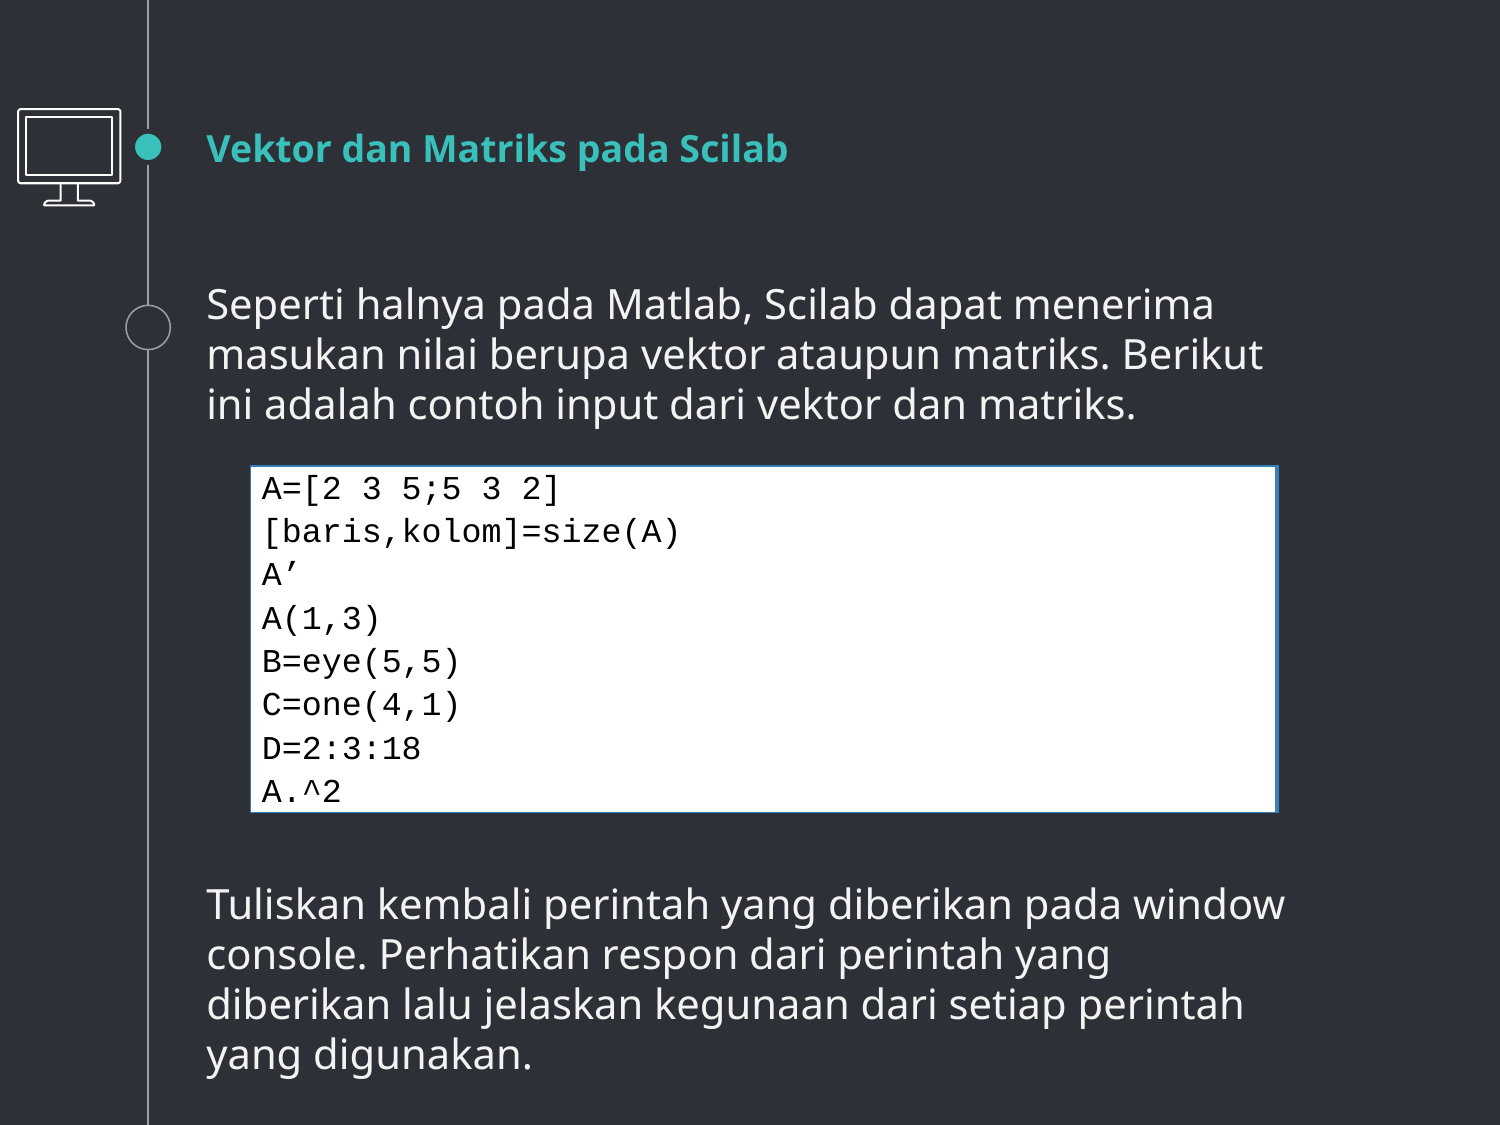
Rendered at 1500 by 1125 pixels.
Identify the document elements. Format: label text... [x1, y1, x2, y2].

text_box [17, 108, 121, 206]
list Seperti halnya pada Matlab, Scilab dapat menerima masukan nilai berupa vektor ataupun matriks. Berikut ini adalah contoh input dari vektor dan matriks. Tuliskan kembali perintah yang diberikan pada window console. Perhatikan respon dari perintah yang diberikan lalu jelaskan kegunaan dari setiap perintah yang digunakan. [191, 262, 1317, 1078]
table_header A=[2 3 5;5 3 2] [baris,kolom]=size(A) A’ A(1,3) B=eye(5,5) C=one(4,1) D=2:3:18 A.^2 [251, 467, 1275, 812]
title Vektor dan Matriks pada Scilab [191, 109, 1317, 185]
